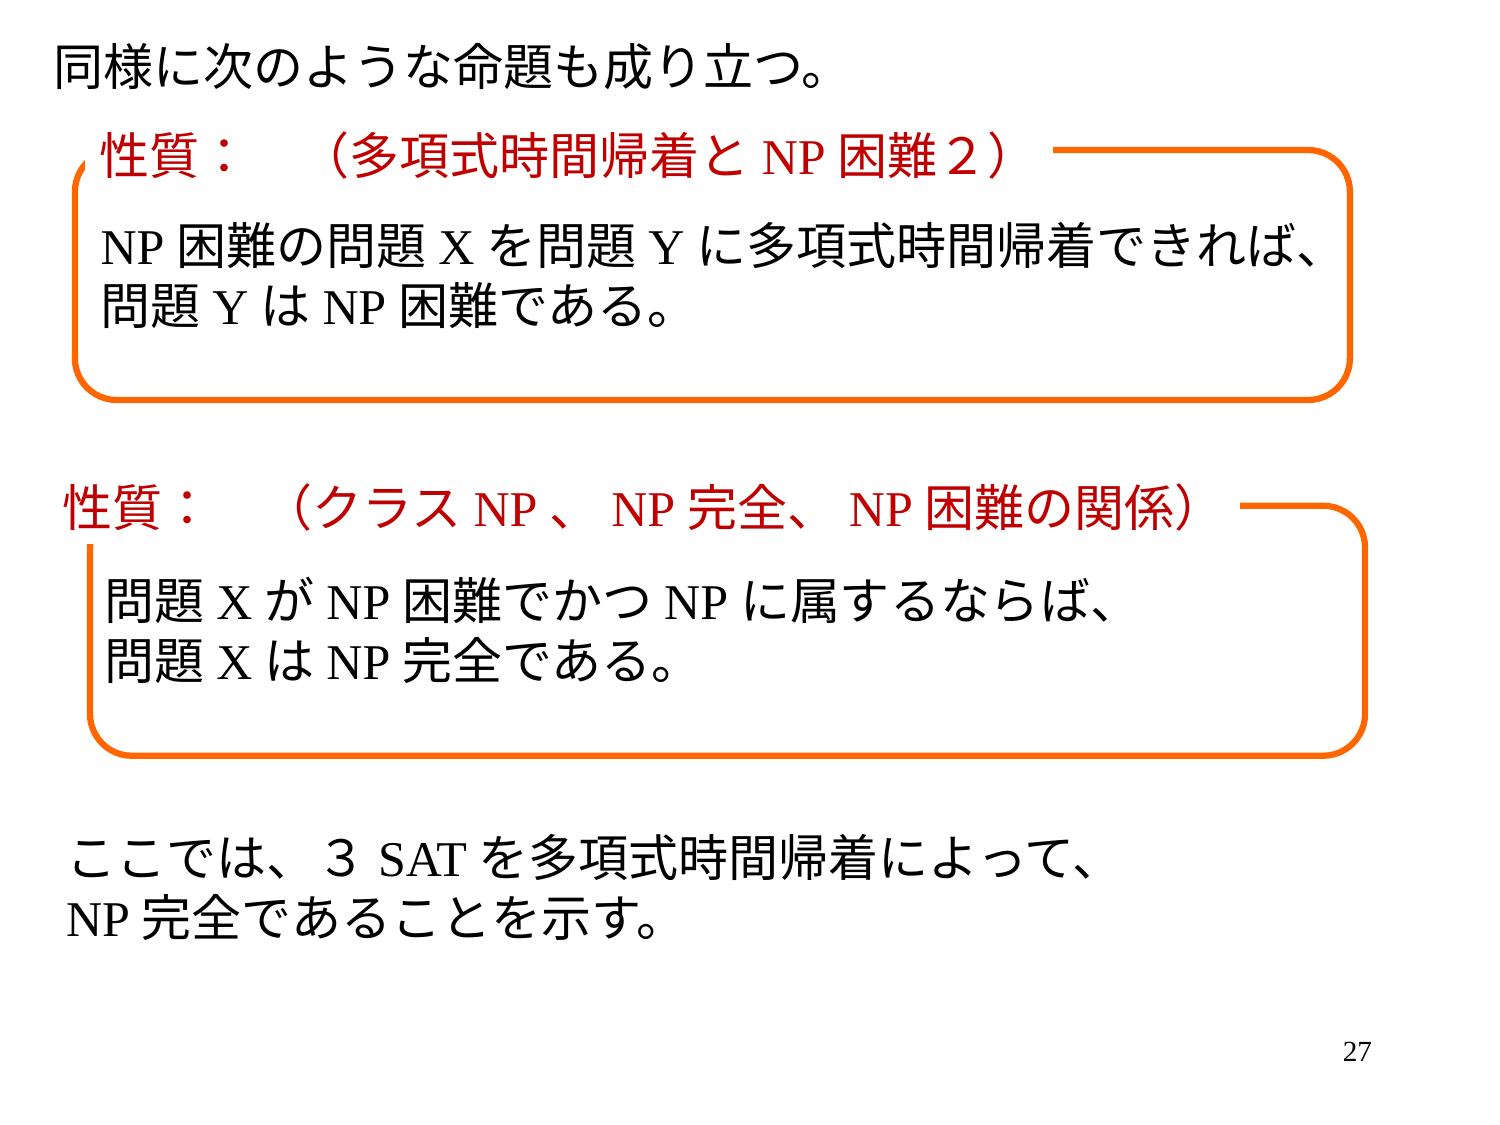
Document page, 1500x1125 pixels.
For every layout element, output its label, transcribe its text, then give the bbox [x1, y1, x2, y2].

text_box 同様に次のような命題も成り立つ。 [38, 28, 866, 104]
text_box 性質： （クラスNP、NP完全、NP困難の関係） [47, 468, 1240, 544]
text_box ここでは、３SATを多項式時間帰着によって、 NP完全であることを示す。 [51, 819, 1138, 954]
slide_number 27 [1074, 1024, 1388, 1101]
text_box NP困難の問題Xを問題Yに多項式時間帰着できれば、 問題YはNP困難である。 [1350, 206, 1362, 342]
text_box [74, 149, 1350, 400]
text_box 性質： （多項式時間帰着とNP困難２） [85, 117, 1053, 192]
text_box [90, 505, 1366, 756]
